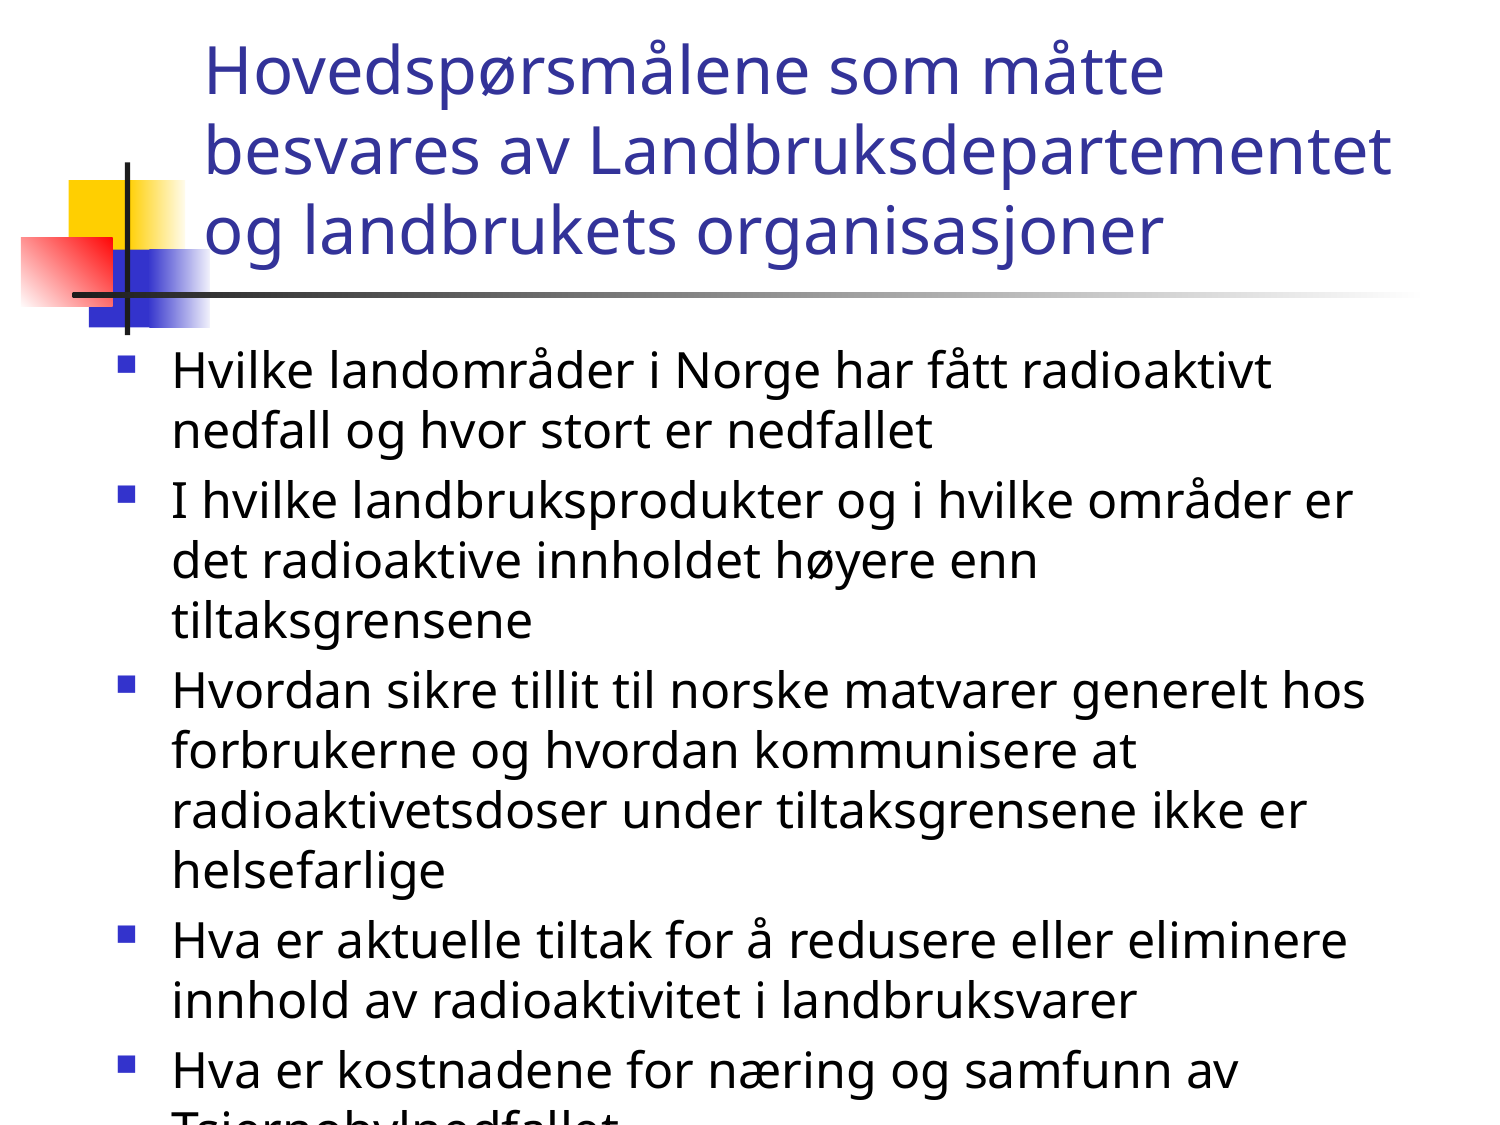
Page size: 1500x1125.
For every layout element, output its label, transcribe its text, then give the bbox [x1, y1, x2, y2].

title Hovedspørsmålene som måtte besvares av Landbruksdepartementet og landbrukets organisasjoner [188, 34, 1468, 276]
list Hvilke landområder i Norge har fått radioaktivt nedfall og hvor stort er nedfallet I hvilke landbruksprodukter og i hvilke områder er det radioaktive innholdet høyere enn tiltaksgrensene Hvordan sikre tillit til norske matvarer generelt hos forbrukerne og hvordan kommunisere at radioaktivetsdoser under tiltaksgrensene ikke er helsefarlige Hva er aktuelle tiltak for å redusere eller eliminere innhold av radioaktivitet i landbruksvarer Hva er kostnadene for næring og samfunn av Tsjernobylnedfallet [100, 330, 1412, 1007]
